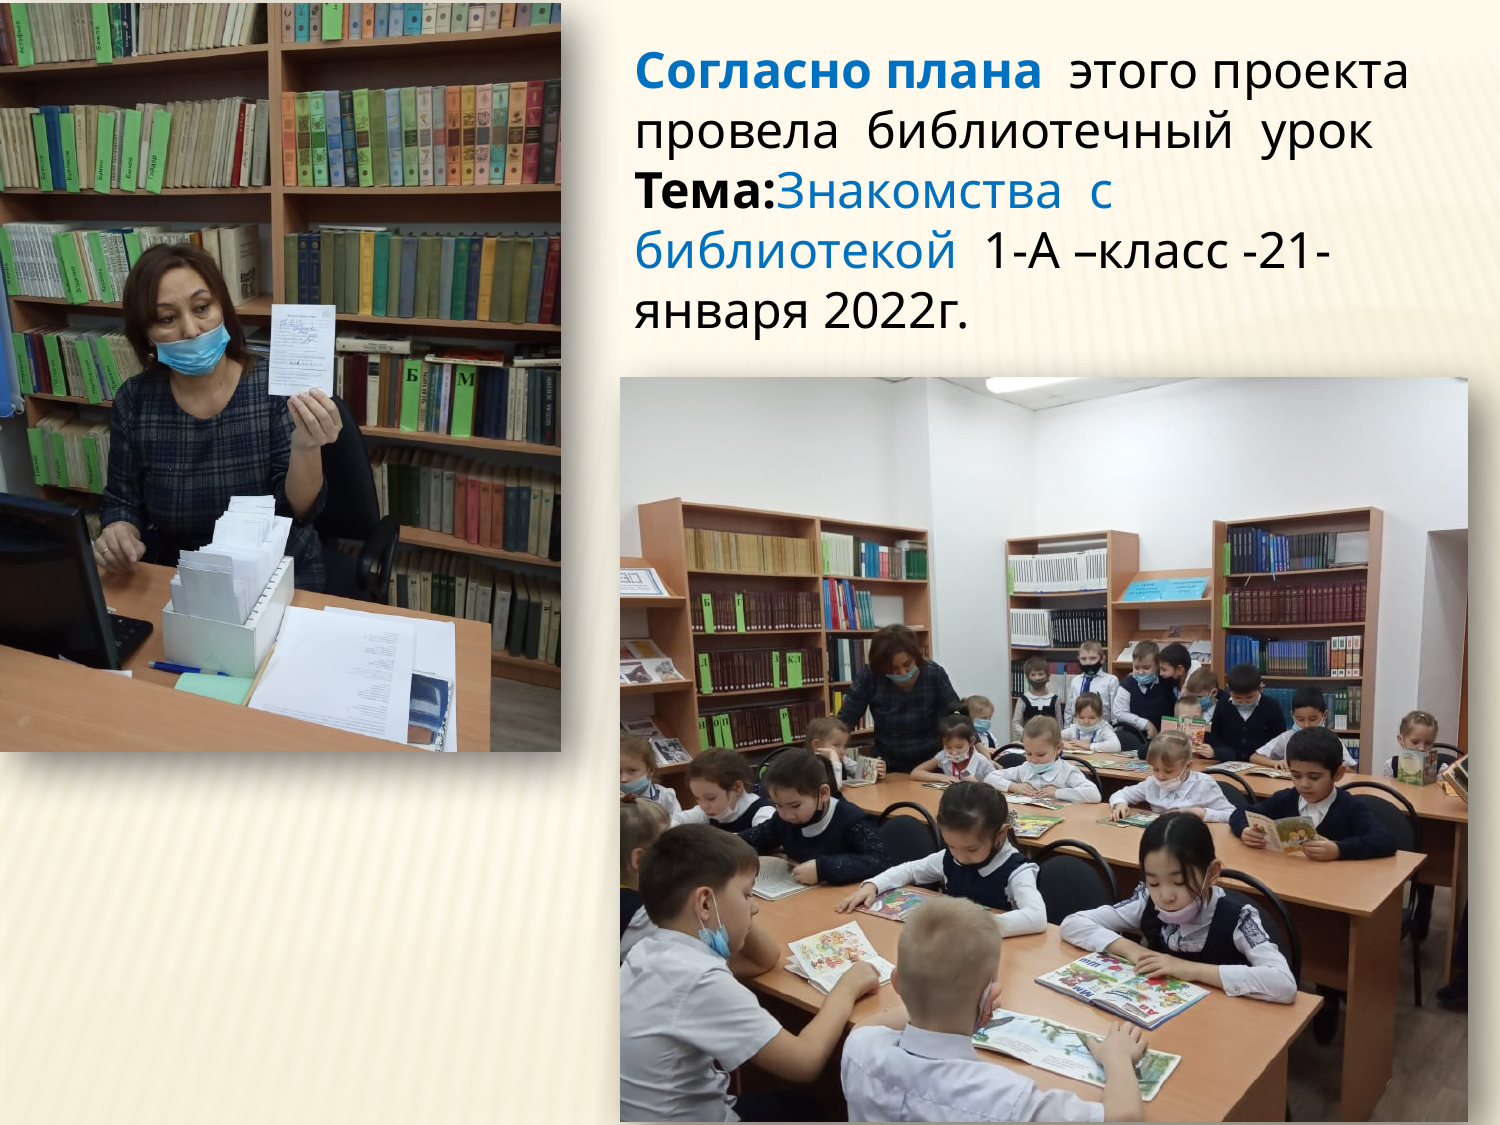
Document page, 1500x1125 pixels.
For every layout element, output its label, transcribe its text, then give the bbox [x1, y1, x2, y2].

picture [0, 3, 562, 752]
text_box Согласно плана этого проекта провела библиотечный урок Тема:Знакомства с библиотекой 1-А –класс -21-января 2022г. [620, 30, 1468, 346]
picture [619, 377, 1469, 1123]
